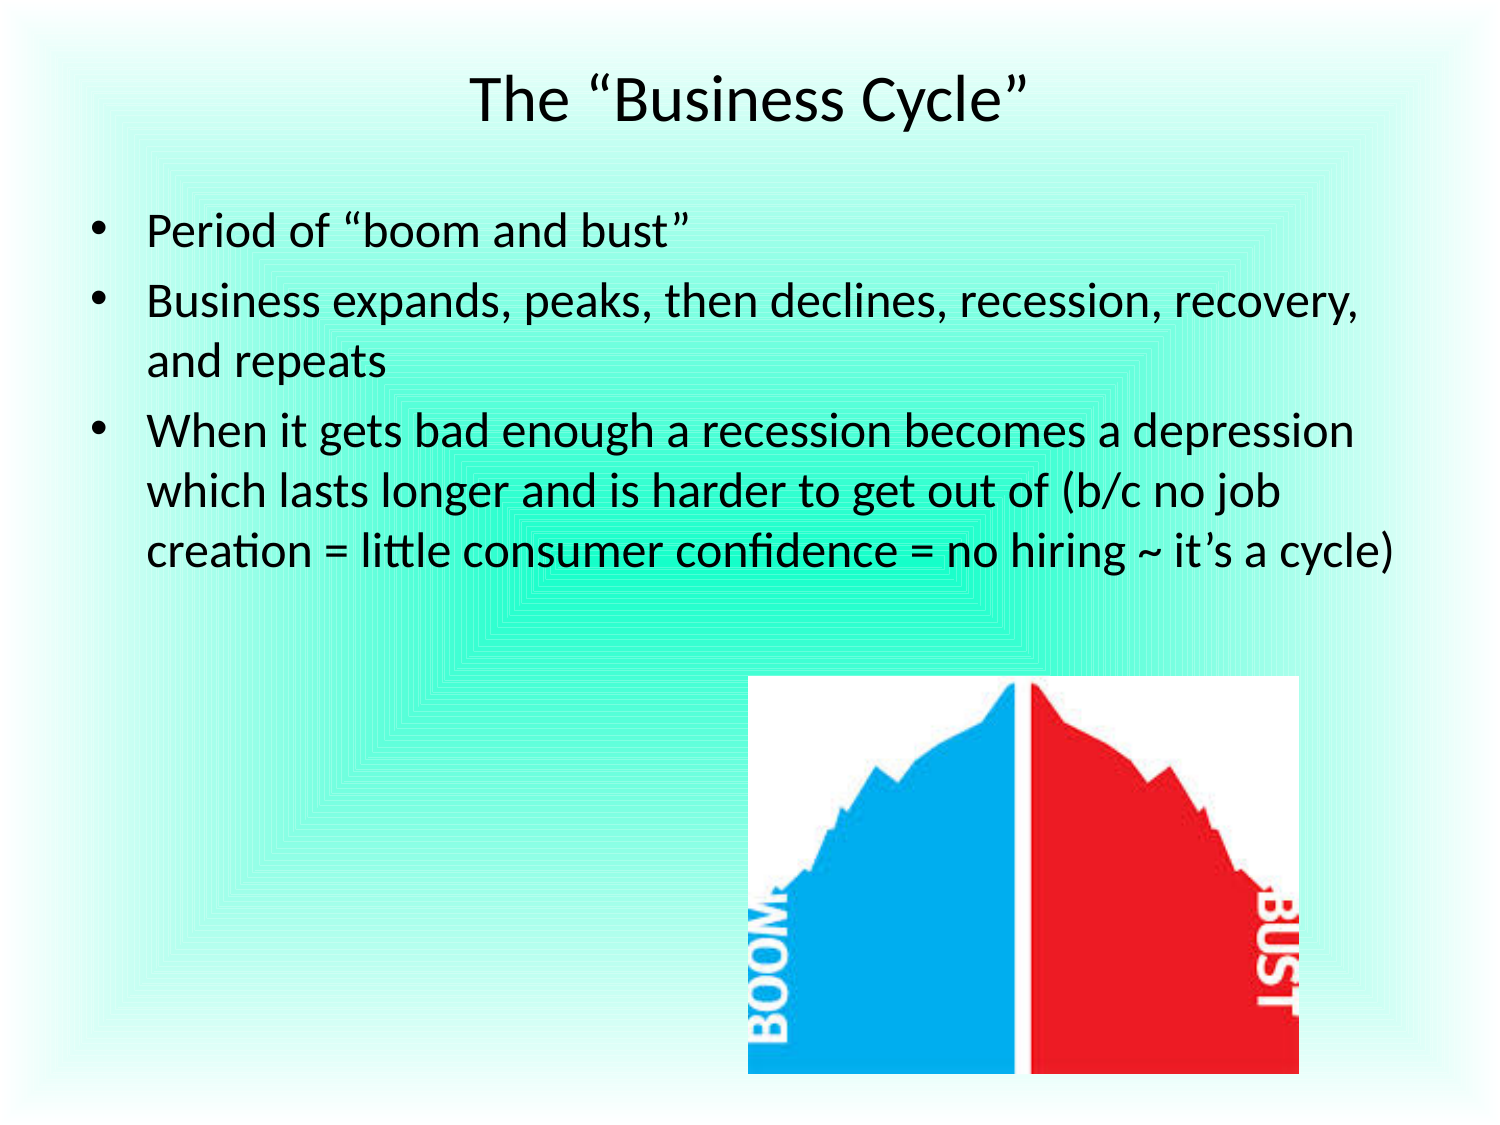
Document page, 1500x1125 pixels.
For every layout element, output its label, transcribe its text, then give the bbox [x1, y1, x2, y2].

title The “Business Cycle” [75, 0, 1425, 189]
picture [747, 675, 1299, 1075]
list Period of “boom and bust” Business expands, peaks, then declines, recession, recovery, and repeats When it gets bad enough a recession becomes a depression which lasts longer and is harder to get out of (b/c no job creation = little consumer confidence = no hiring ~ it’s a cycle) [75, 189, 1425, 1005]
